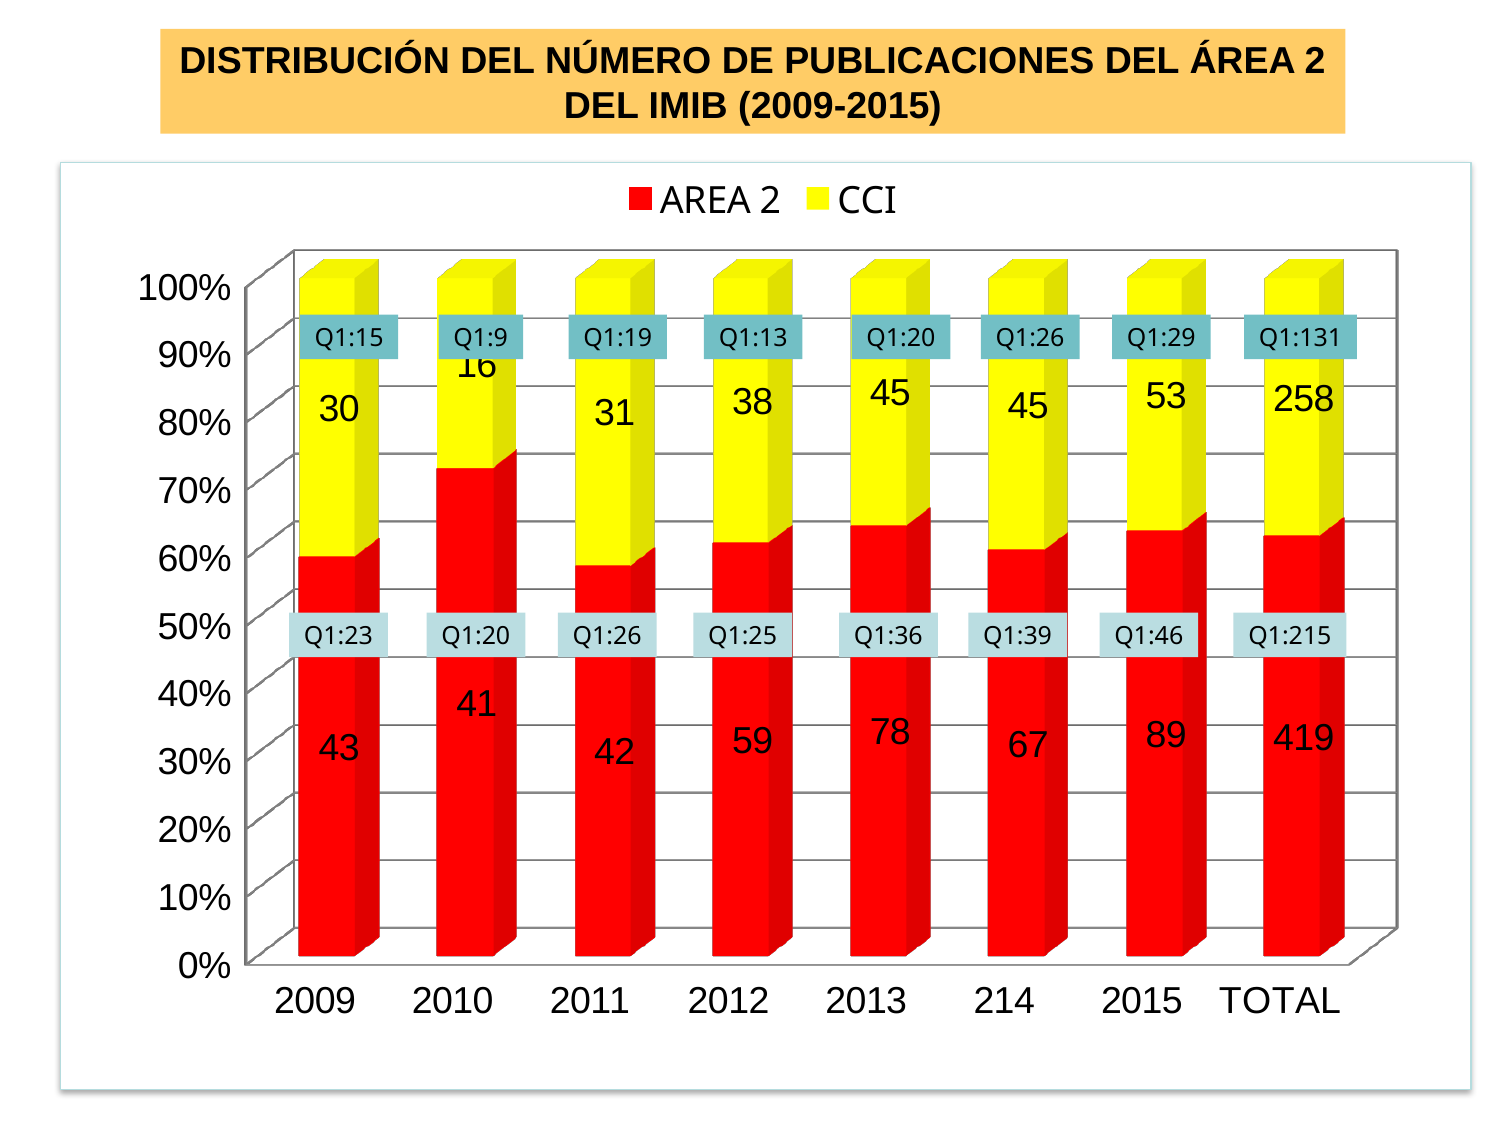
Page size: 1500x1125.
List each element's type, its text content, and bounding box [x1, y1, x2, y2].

text_box DISTRIBUCIÓN DEL NÚMERO DE PUBLICACIONES DEL ÁREA 2 DEL IMIB (2009-2015) [160, 28, 1346, 134]
text_box [60, 162, 1472, 1090]
chart [101, 153, 1434, 1040]
